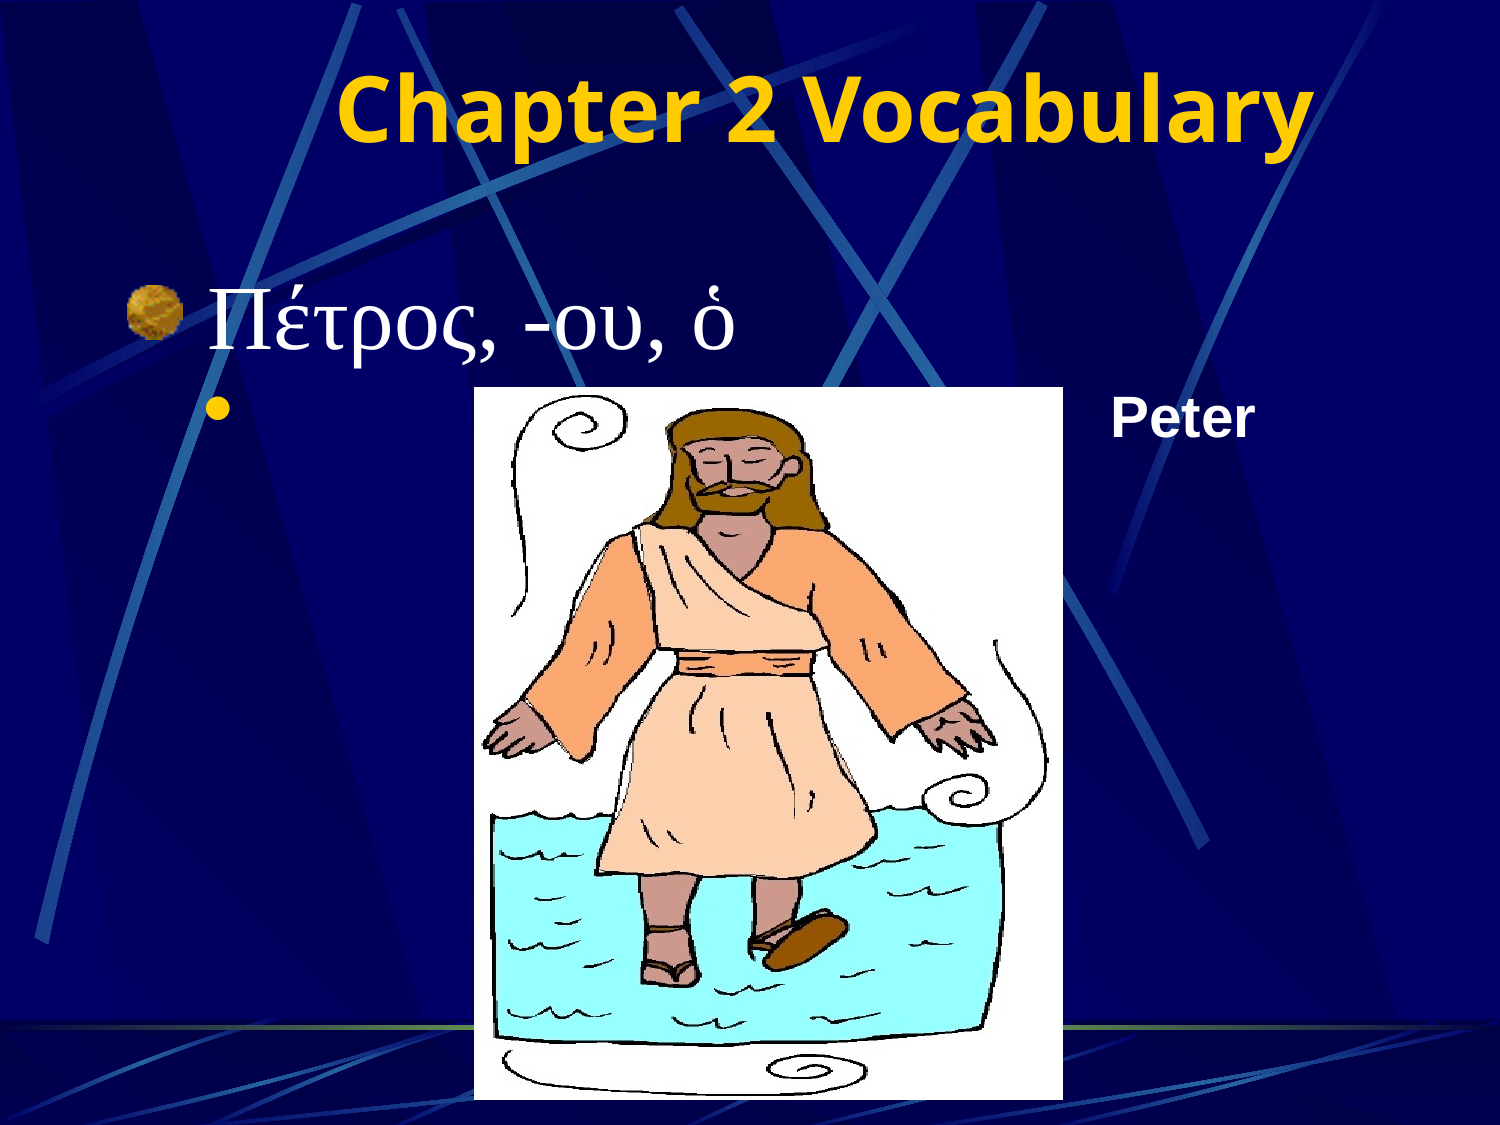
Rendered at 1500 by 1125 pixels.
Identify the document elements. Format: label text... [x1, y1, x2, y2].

list Πέτρος, -ου, ὁ Peter [112, 249, 1388, 925]
title Chapter 2 Vocabulary [187, 12, 1463, 200]
picture [474, 387, 1063, 1101]
picture [127, 285, 183, 340]
